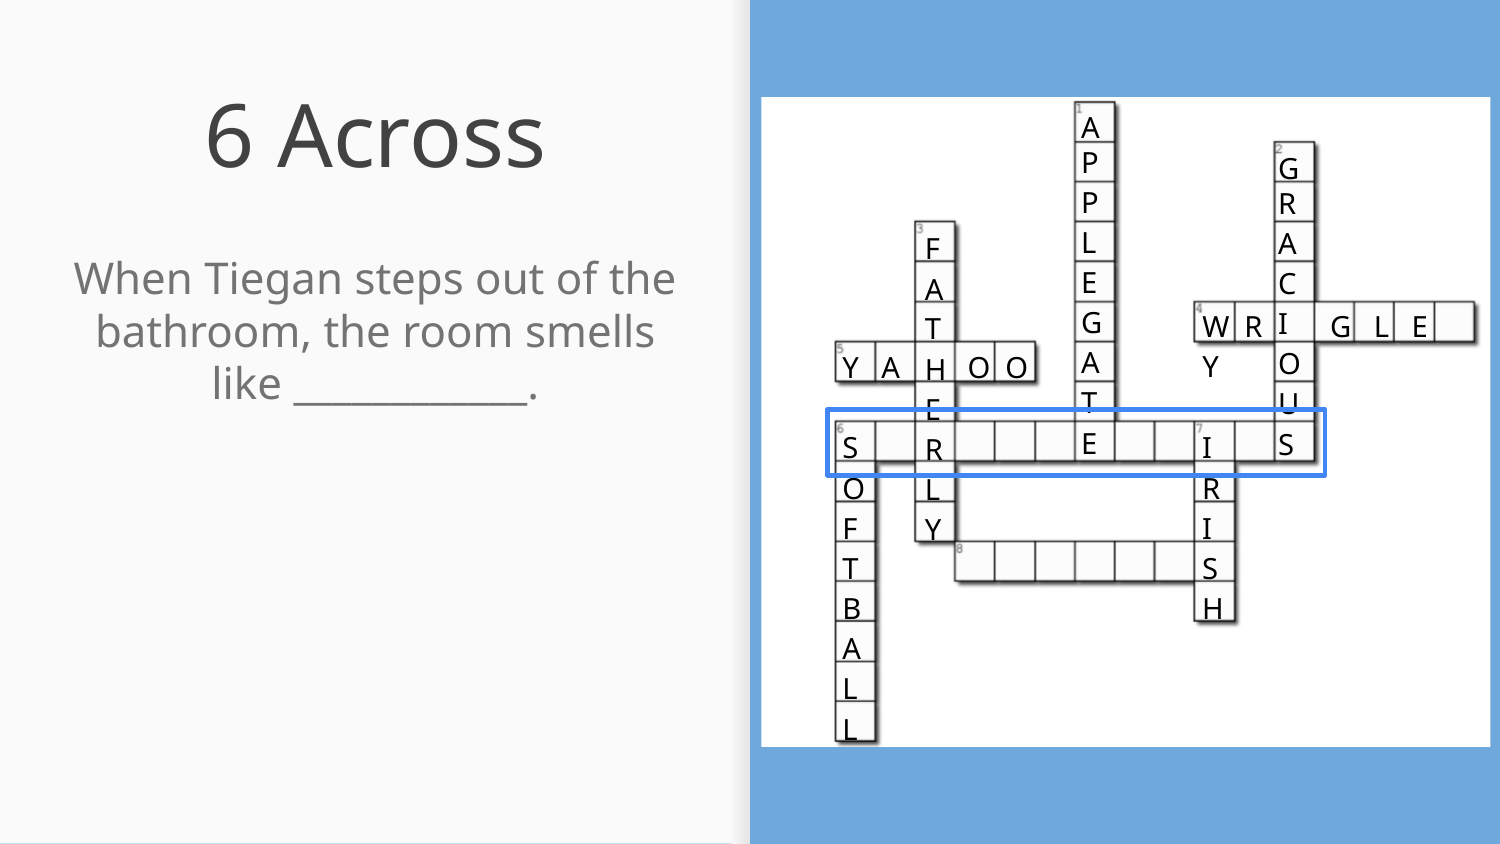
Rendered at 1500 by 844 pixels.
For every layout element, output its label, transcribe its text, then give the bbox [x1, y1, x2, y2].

text_box S O F T B AL L [827, 755, 890, 761]
title 6 Across [43, 50, 708, 201]
subtitle When Tiegan steps out of the bathroom, the room smells like ____________. [43, 236, 708, 787]
picture [761, 97, 1491, 747]
